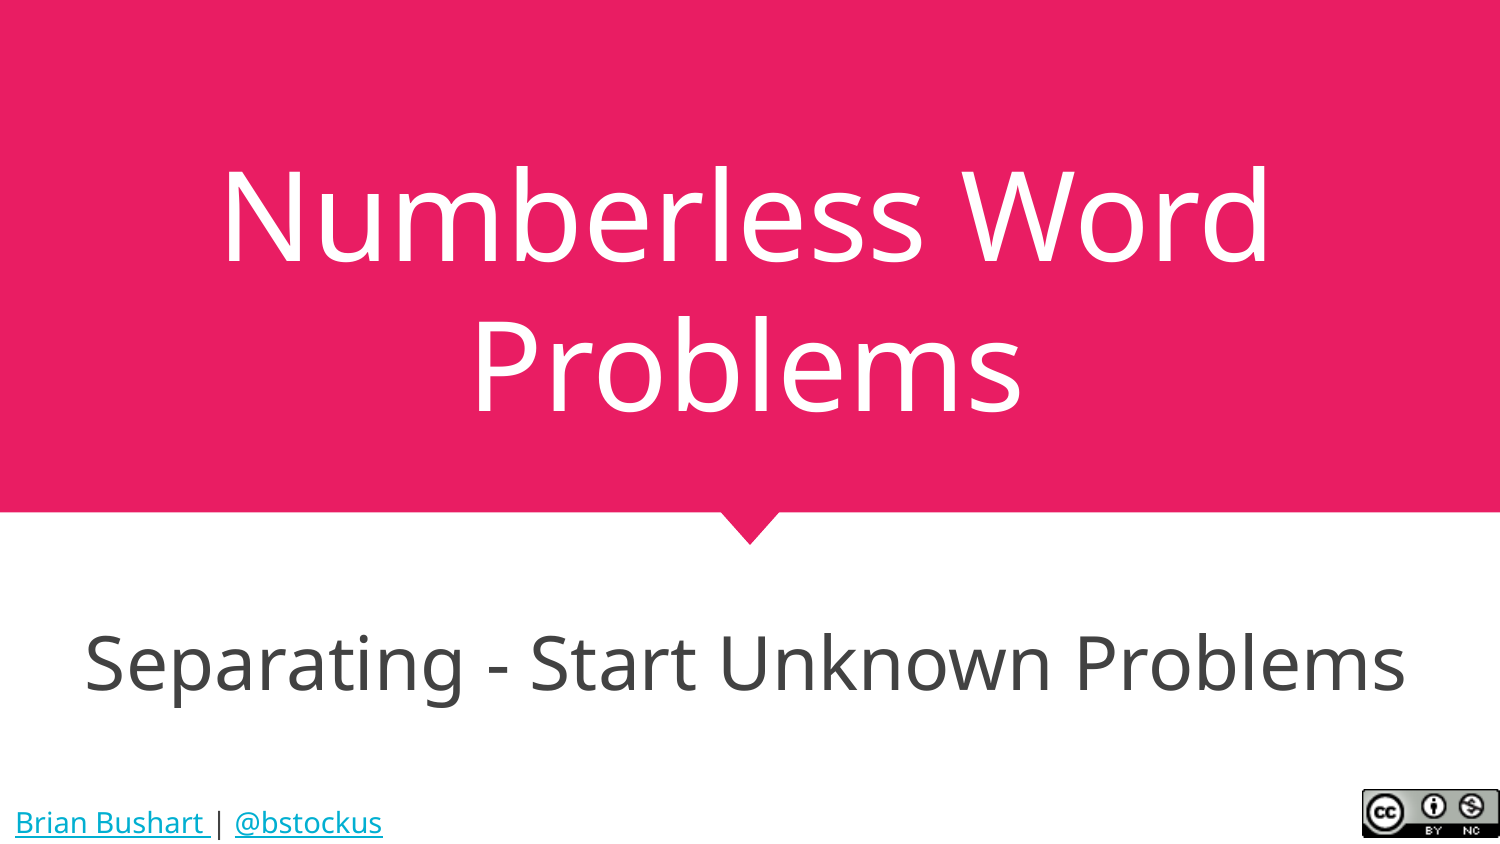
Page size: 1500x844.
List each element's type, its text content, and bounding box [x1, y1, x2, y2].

subtitle Separating - Start Unknown Problems [67, 557, 1427, 765]
title Numberless Word Problems [67, 105, 1427, 452]
text_box Brian Bushart | @bstockus [0, 789, 405, 838]
picture [1362, 788, 1500, 838]
